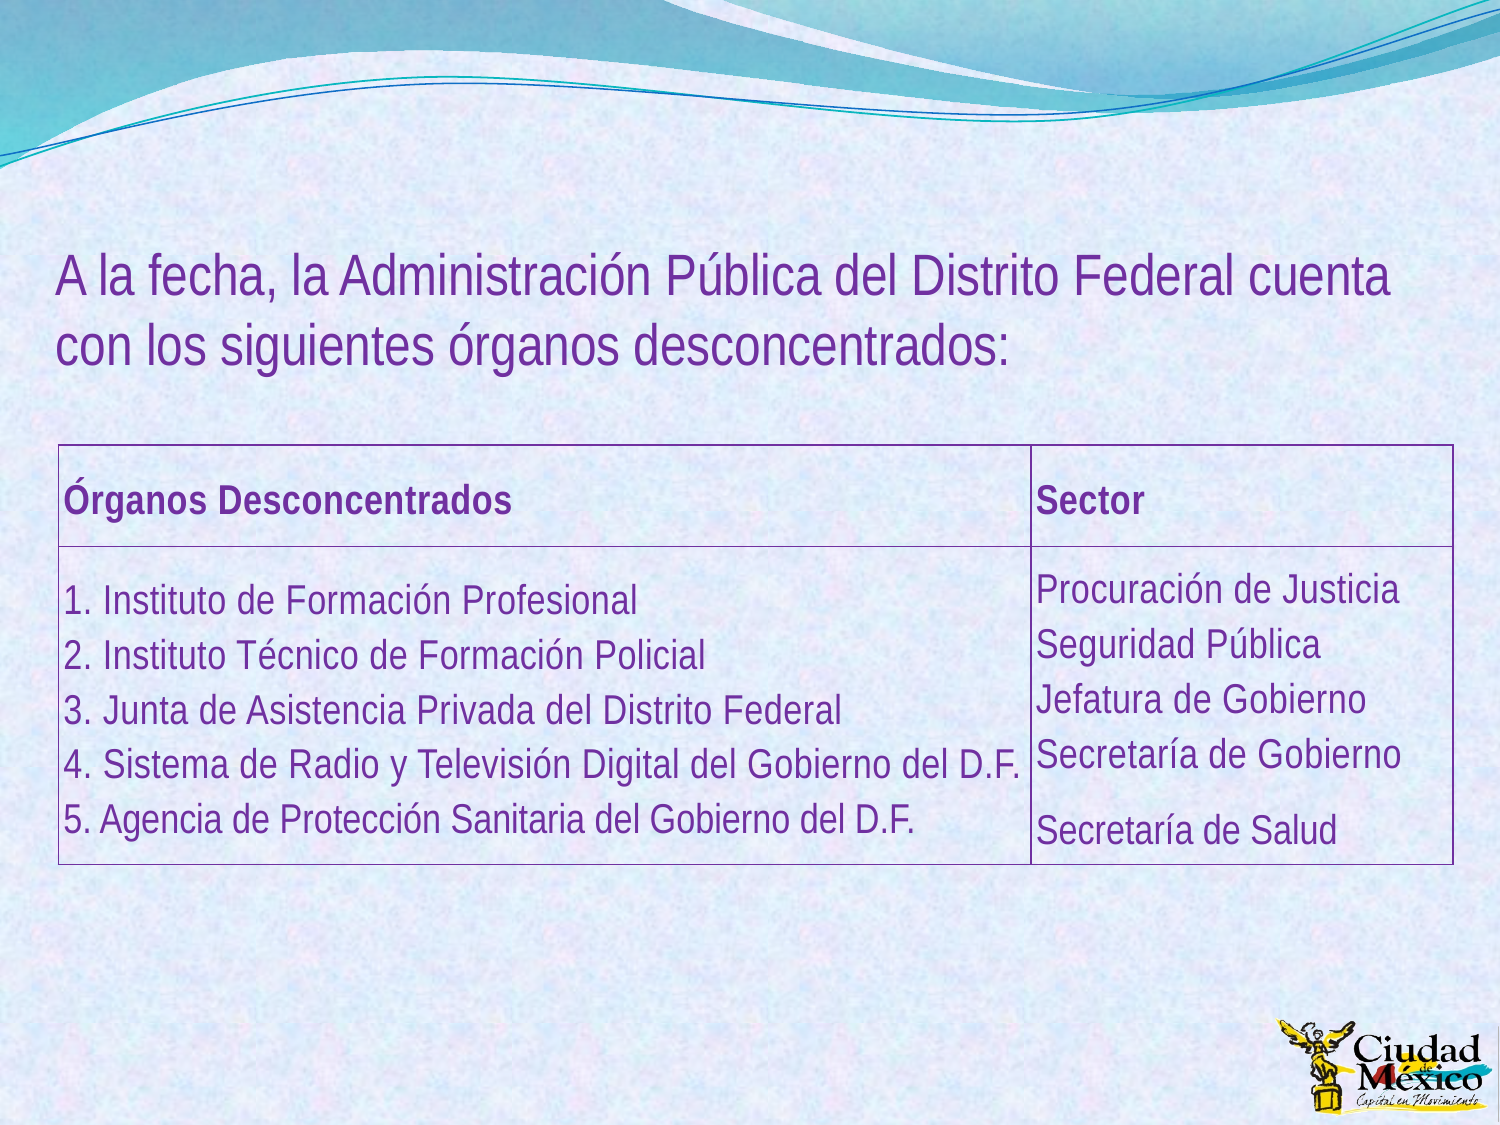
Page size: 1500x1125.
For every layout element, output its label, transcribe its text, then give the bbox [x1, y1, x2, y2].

picture [1274, 1017, 1500, 1122]
text_box A la fecha, la Administración Pública del Distrito Federal cuenta con los siguientes órganos desconcentrados: [41, 230, 1459, 385]
table_cell 1. Instituto de Formación Profesional 2. Instituto Técnico de Formación Policial 3. Junta de Asistencia Privada del Distrito Federal 4. Sistema de Radio y Televisión Digital del Gobierno del D.F. 5. Agencia de Protección Sanitaria del Gobierno del D.F. [59, 547, 1030, 864]
table_header Sector [1032, 446, 1452, 546]
table_cell Procuración de Justicia Seguridad Pública Jefatura de Gobierno Secretaría de Gobierno Secretaría de Salud [1032, 547, 1452, 864]
table_header Órganos Desconcentrados [59, 446, 1030, 546]
